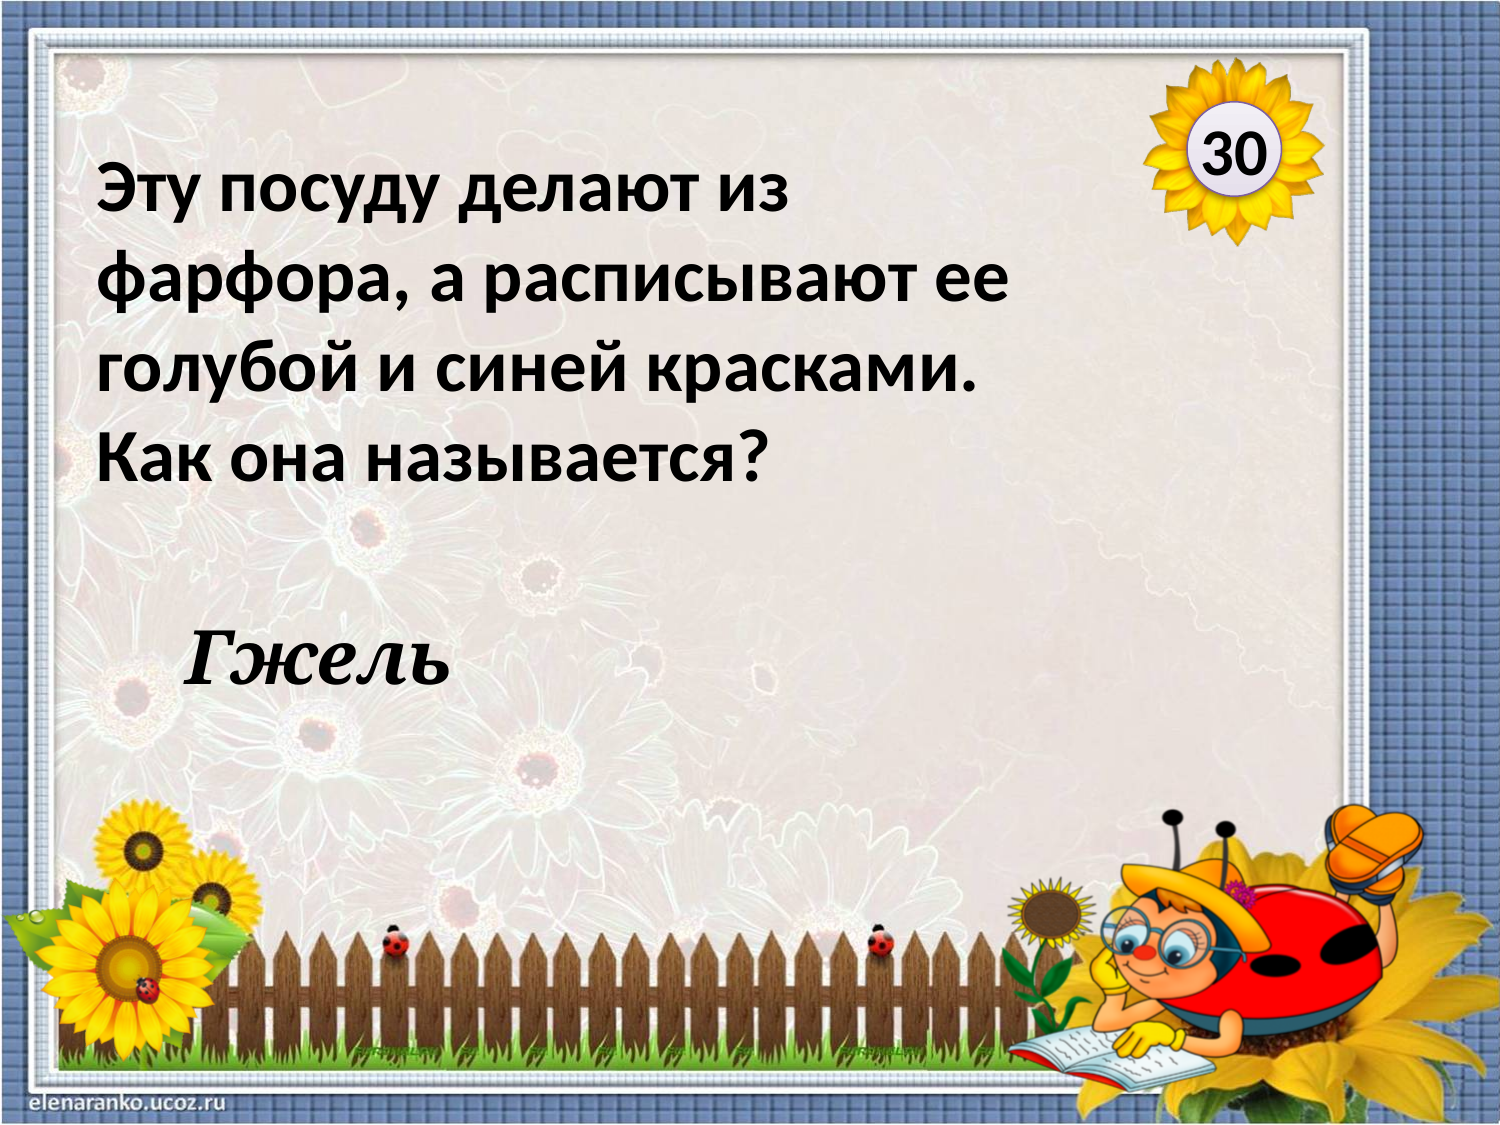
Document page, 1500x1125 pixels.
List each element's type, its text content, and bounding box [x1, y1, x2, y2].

text_box Эту посуду делают из фарфора, а расписывают ее голубой и синей красками. Как она называется? [82, 128, 1125, 504]
picture [0, 0, 1500, 1125]
text_box Гжель [171, 601, 1341, 707]
